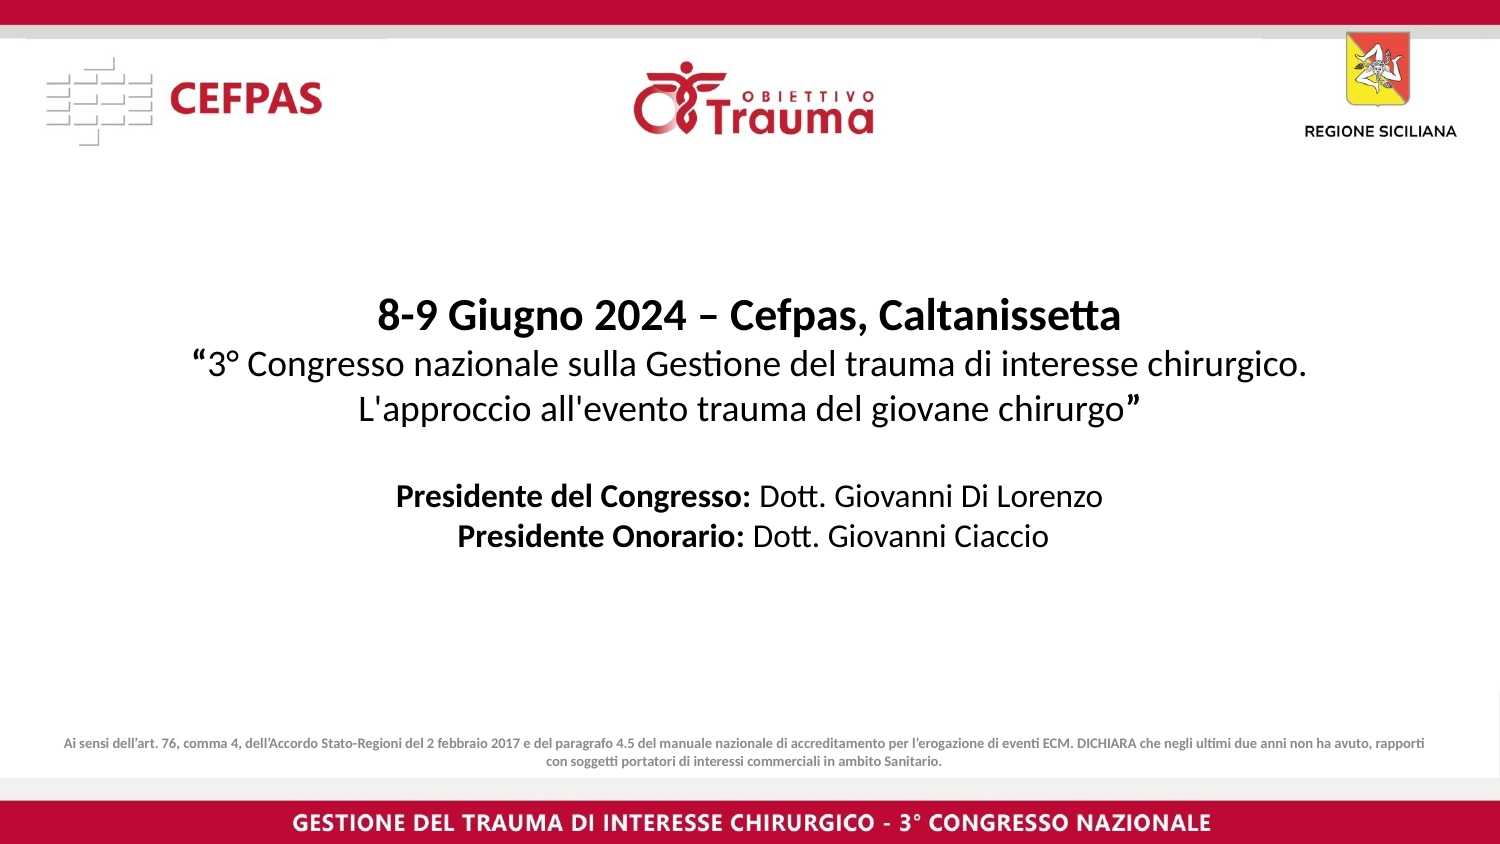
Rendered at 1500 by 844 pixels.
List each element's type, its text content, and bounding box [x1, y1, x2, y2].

picture [0, 0, 1500, 844]
subtitle Ai sensi dell’art. 76, comma 4, dell’Accordo Stato-Regioni del 2 febbraio 2017 e del paragrafo 4.5 del manuale nazionale di accreditamento per l’erogazione di eventi ECM. DICHIARA che negli ultimi due anni non ha avuto, rapporti con soggetti portatori di interessi commerciali in ambito Sanitario. [46, 726, 1442, 786]
title 8-9 Giugno 2024 – Cefpas, Caltanissetta “3° Congresso nazionale sulla Gestione del trauma di interesse chirurgico. L'approccio all'evento trauma del giovane chirurgo” Presidente del Congresso: Dott. Giovanni Di Lorenzo Presidente Onorario: Dott. Giovanni Ciaccio [112, 262, 1388, 622]
